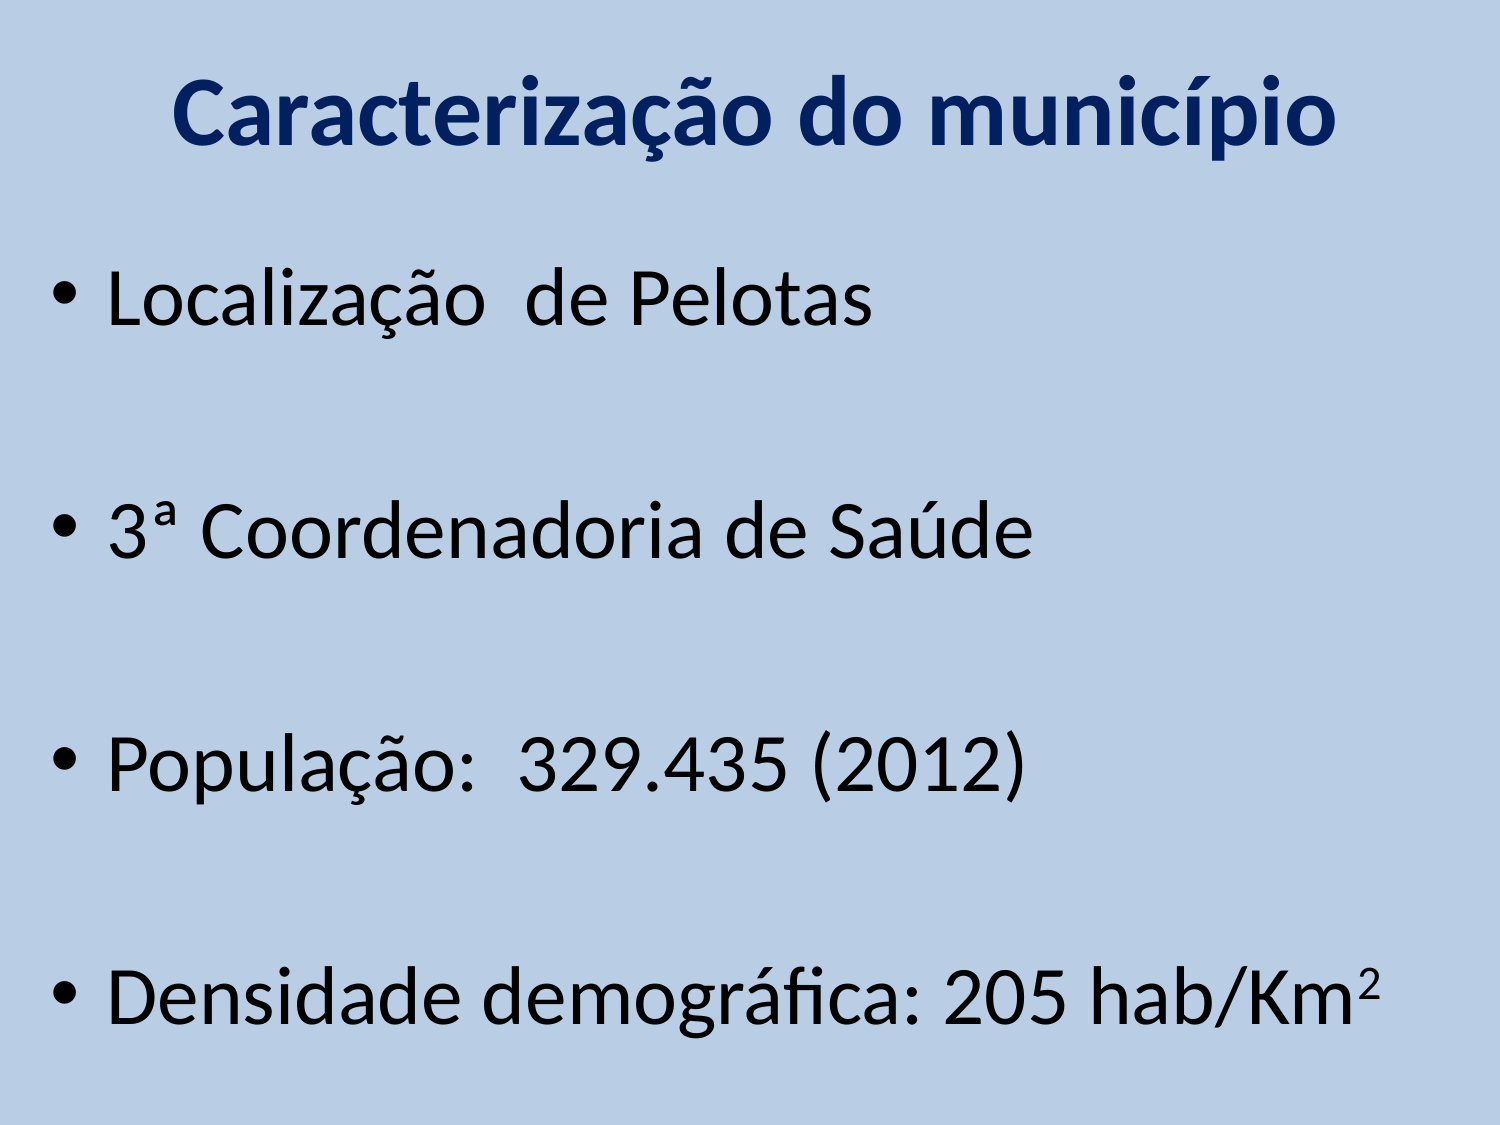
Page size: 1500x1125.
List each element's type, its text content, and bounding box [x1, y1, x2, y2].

title Caracterização do município [46, 35, 1465, 176]
list Localização de Pelotas 3ª Coordenadoria de Saúde População: 329.435 (2012) Densidade demográfica: 205 hab/Km2 [35, 234, 1454, 1090]
